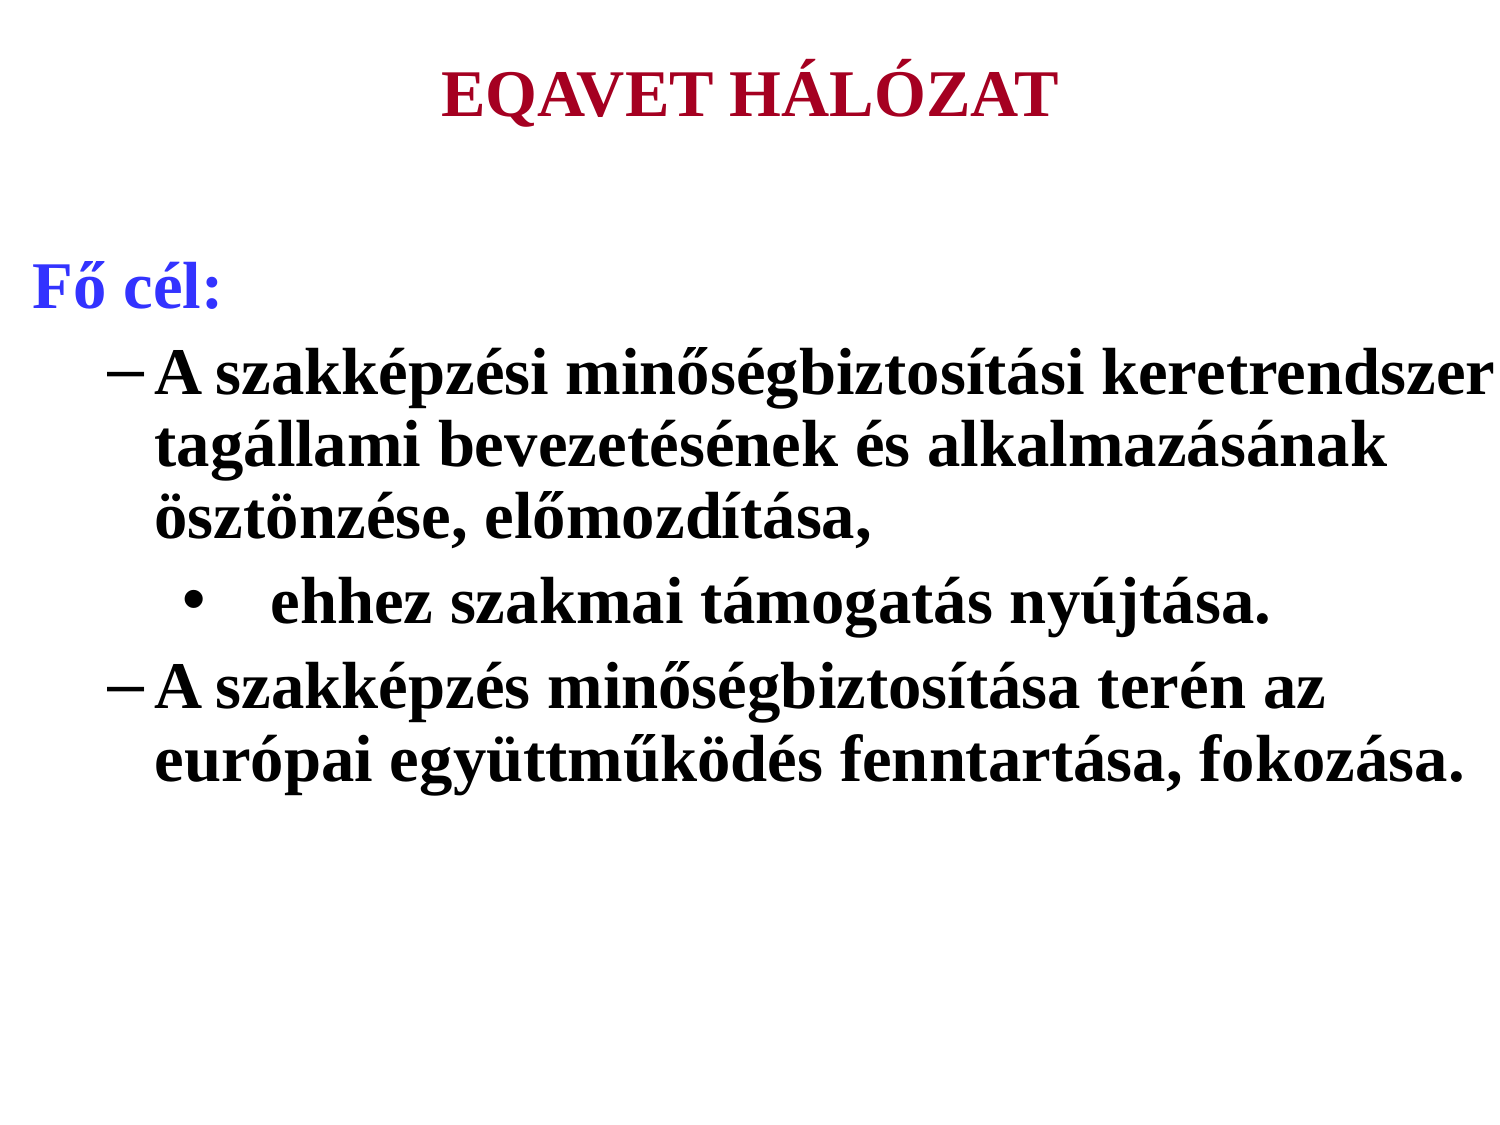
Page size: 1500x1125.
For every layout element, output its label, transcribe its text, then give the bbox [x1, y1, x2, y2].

list Fő cél: A szakképzési minőségbiztosítási keretrendszer tagállami bevezetésének és alkalmazásának ösztönzése, előmozdítása, ehhez szakmai támogatás nyújtása. A szakképzés minőségbiztosítása terén az európai együttműködés fenntartása, fokozása. [17, 243, 1500, 1125]
title EQAVET HÁLÓZAT [0, 7, 1500, 173]
